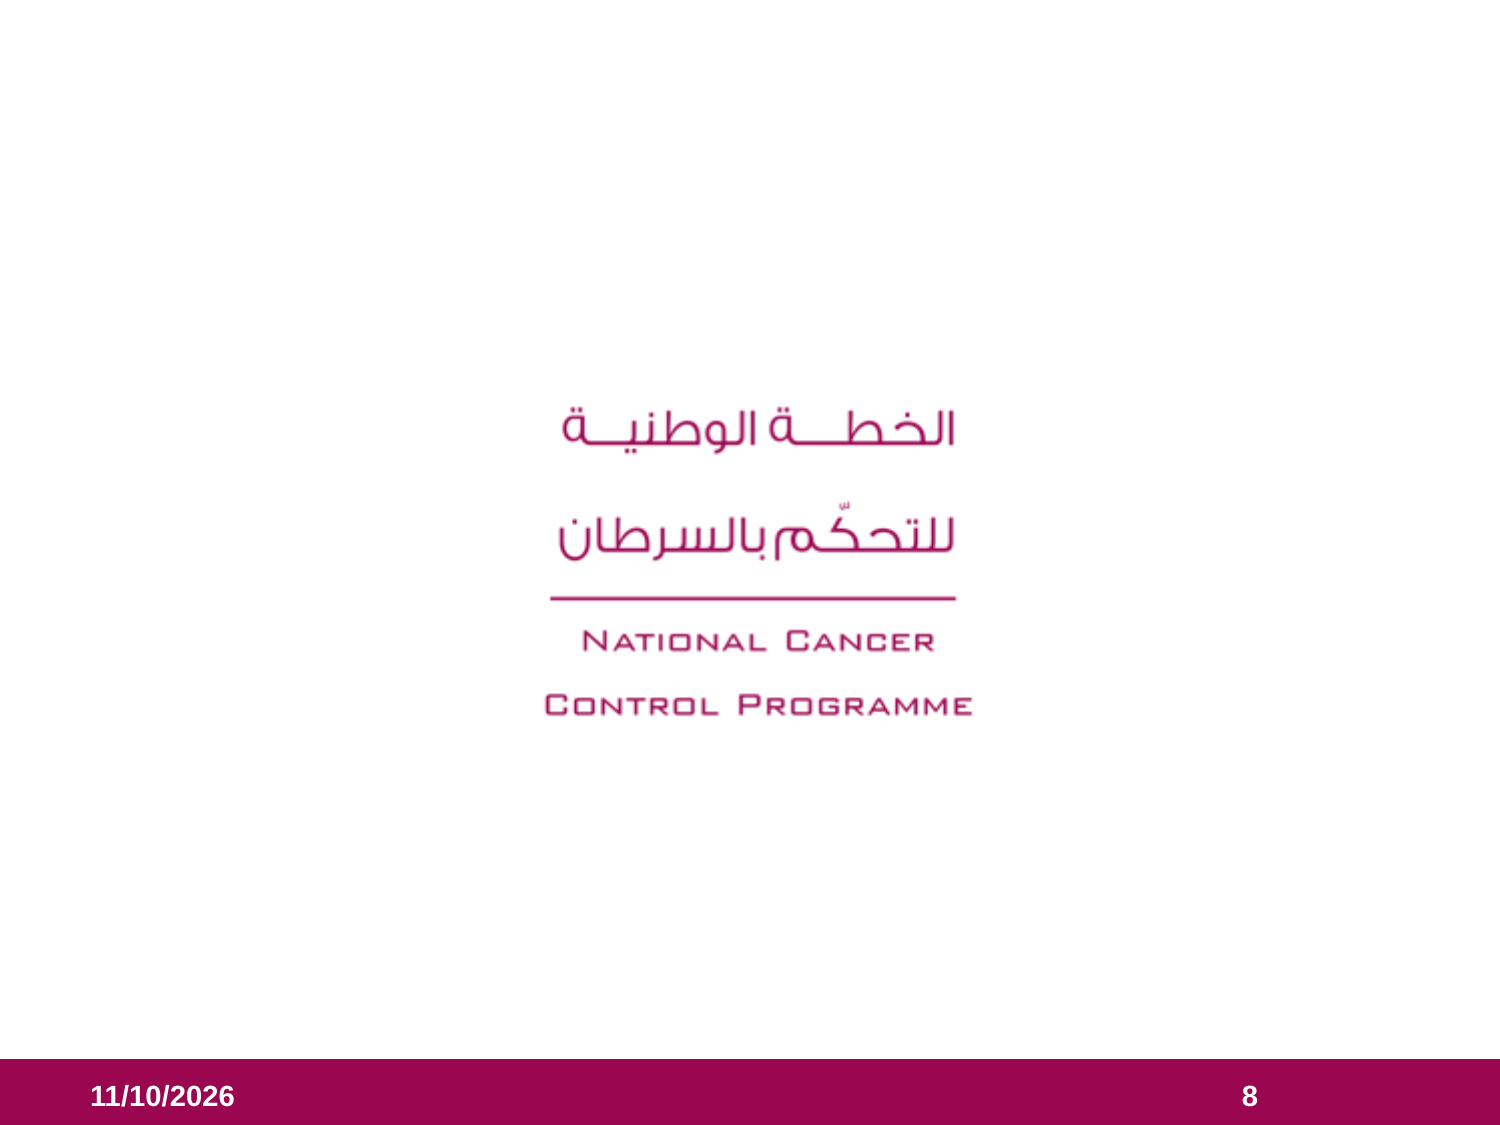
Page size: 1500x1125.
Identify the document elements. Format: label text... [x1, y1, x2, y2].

picture [257, 257, 1266, 856]
slide_number 8 [1074, 1065, 1425, 1125]
slide_number 06-Mar-20 [75, 1065, 425, 1125]
